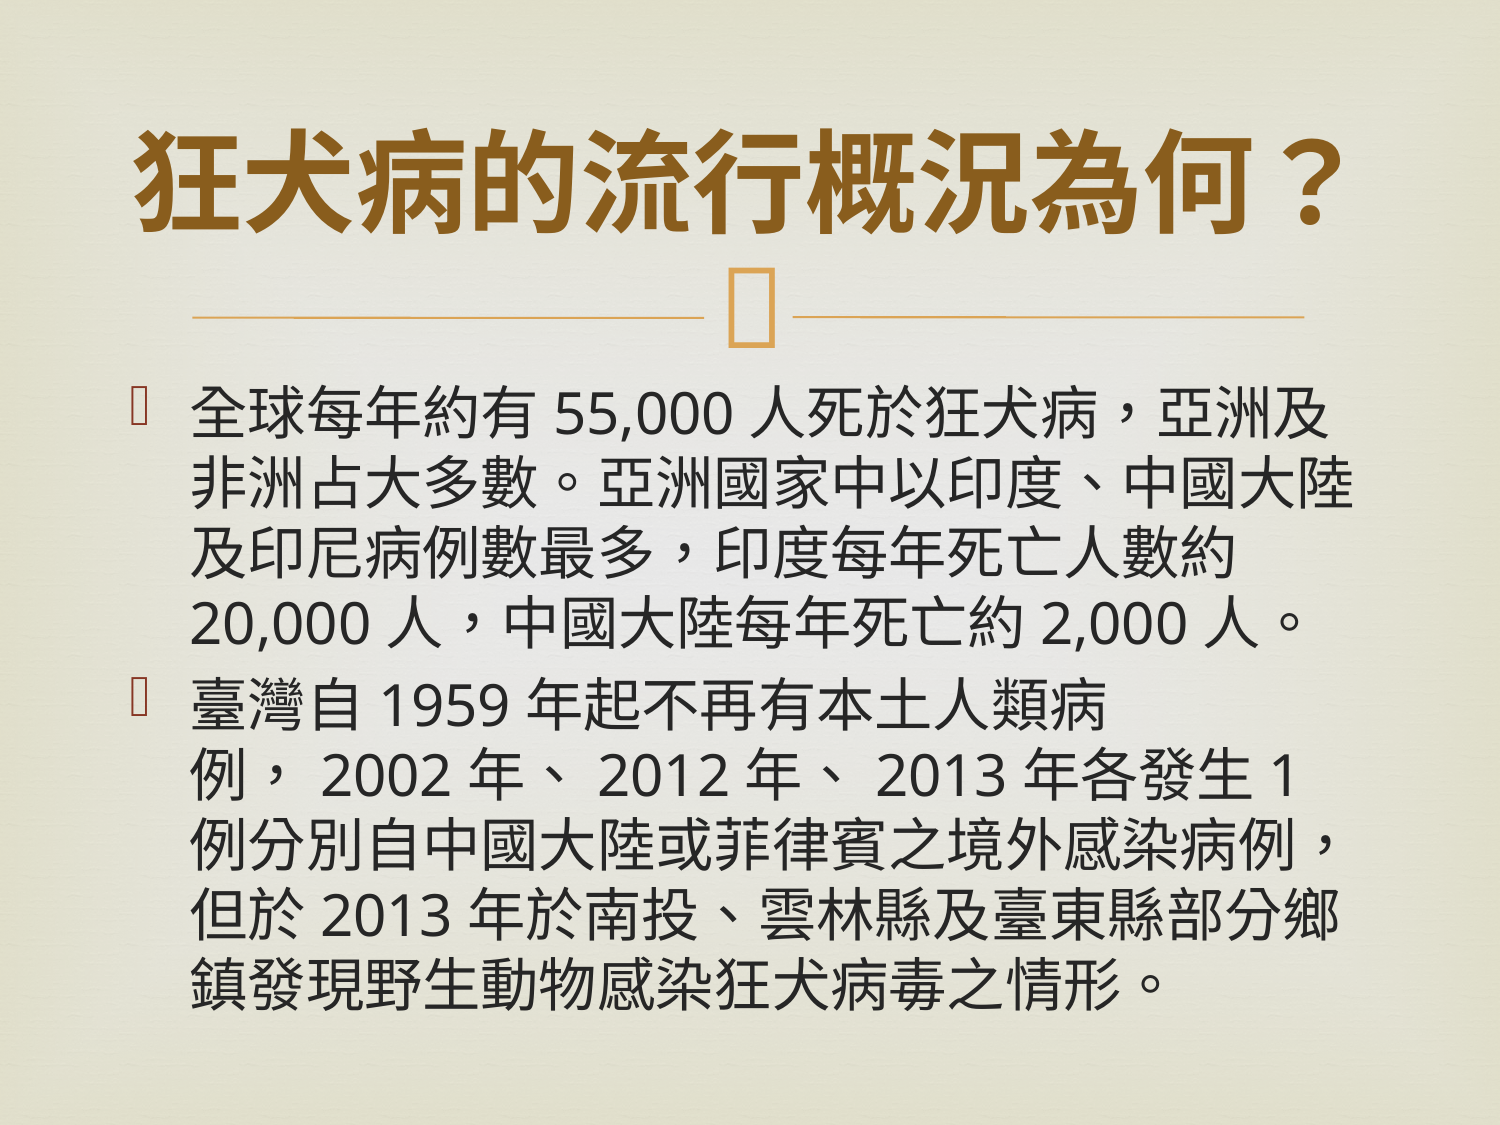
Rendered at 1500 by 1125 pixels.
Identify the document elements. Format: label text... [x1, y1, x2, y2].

title 狂犬病的流行概況為何？ [112, 93, 1386, 267]
list 全球每年約有55,000人死於狂犬病，亞洲及非洲占大多數。亞洲國家中以印度、中國大陸及印尼病例數最多，印度每年死亡人數約20,000人，中國大陸每年死亡約2,000人。 臺灣自1959年起不再有本土人類病例，2002年、2012年、2013年各發生1例分別自中國大陸或菲律賓之境外感染病例，但於2013年於南投、雲林縣及臺東縣部分鄉鎮發現野生動物感染狂犬病毒之情形。 [114, 368, 1386, 1006]
